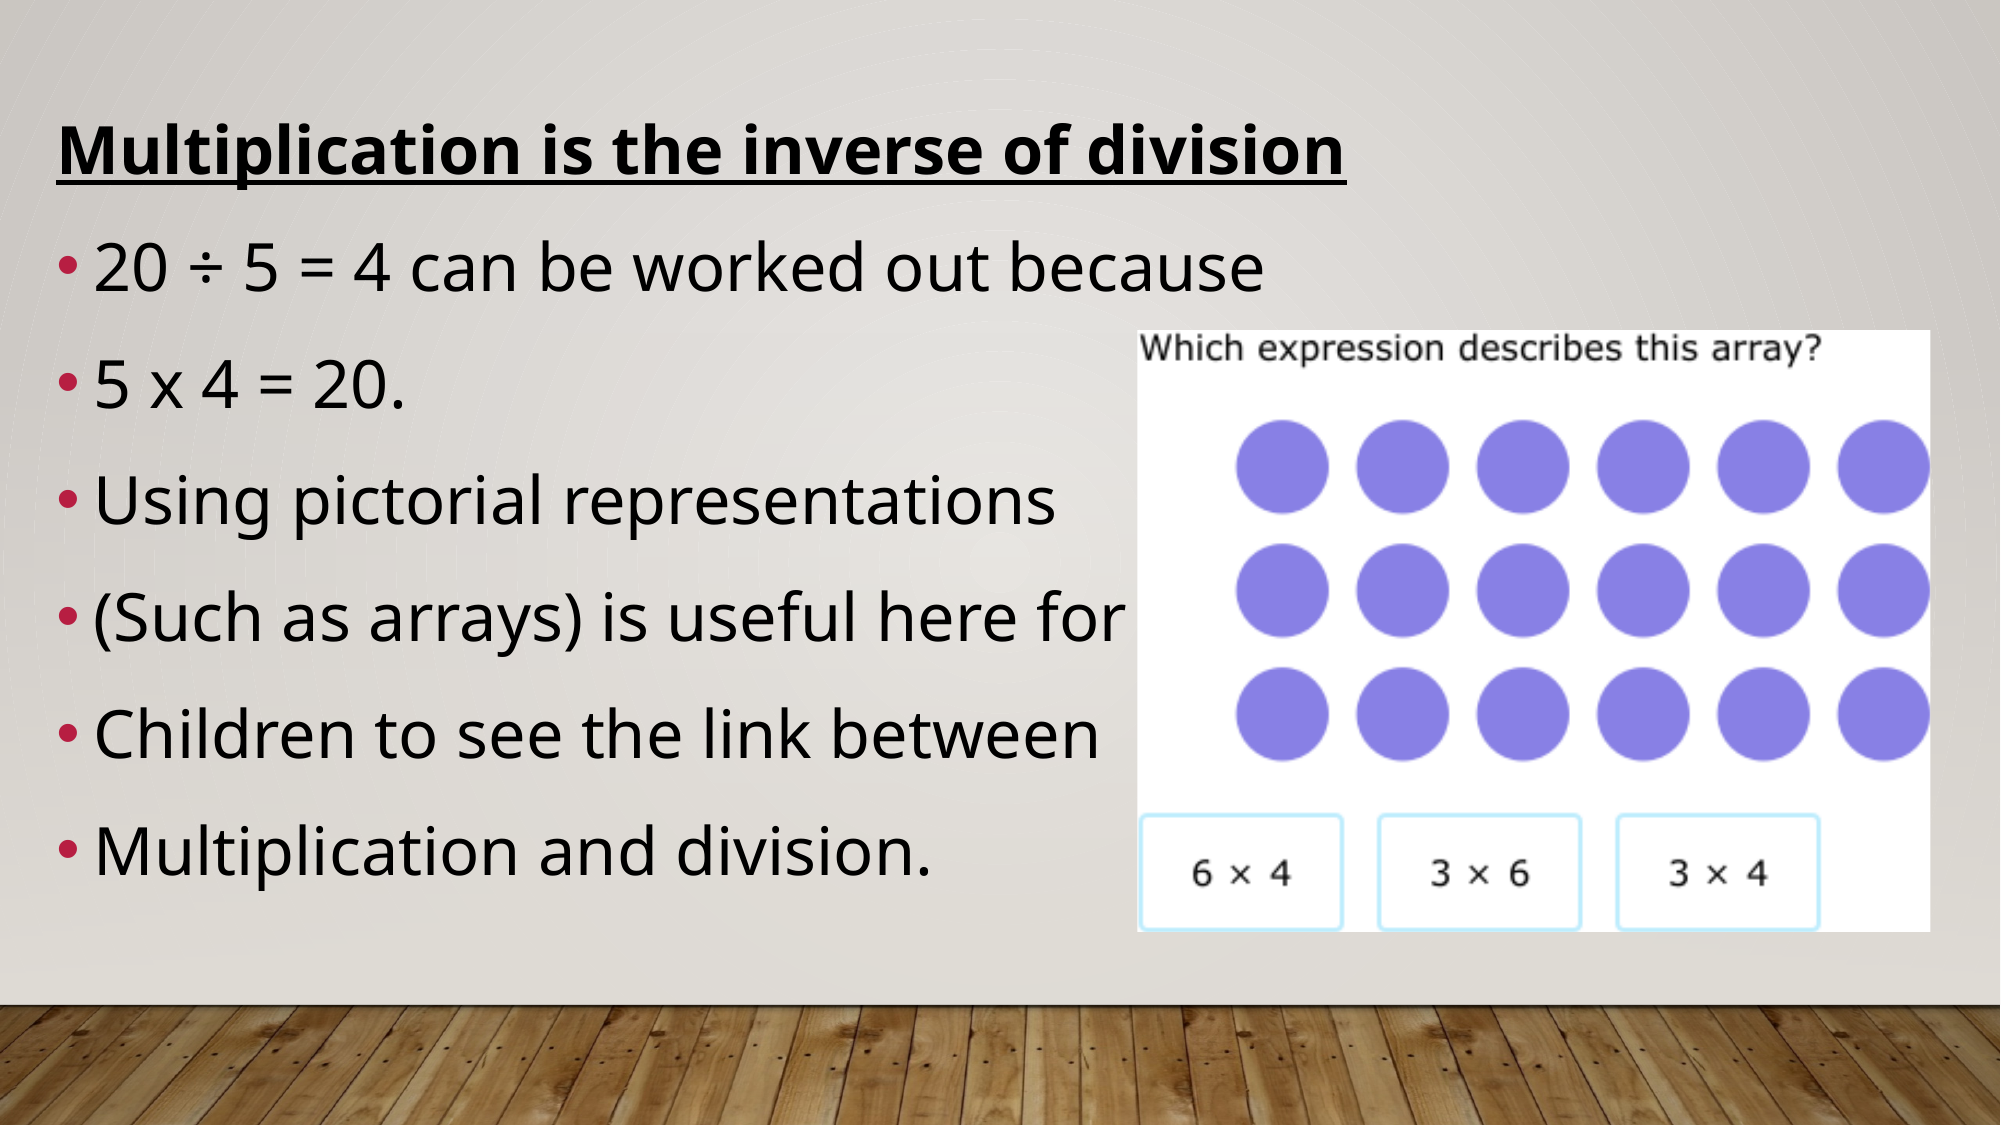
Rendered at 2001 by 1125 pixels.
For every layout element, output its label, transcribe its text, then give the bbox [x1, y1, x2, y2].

picture [1137, 330, 1931, 933]
picture [0, 1005, 2000, 1125]
list Multiplication is the inverse of division 20 ÷ 5 = 4 can be worked out because 5 x 4 = 20. Using pictorial representations (Such as arrays) is useful here for Children to see the link between Multiplication and division. [41, 84, 1617, 651]
